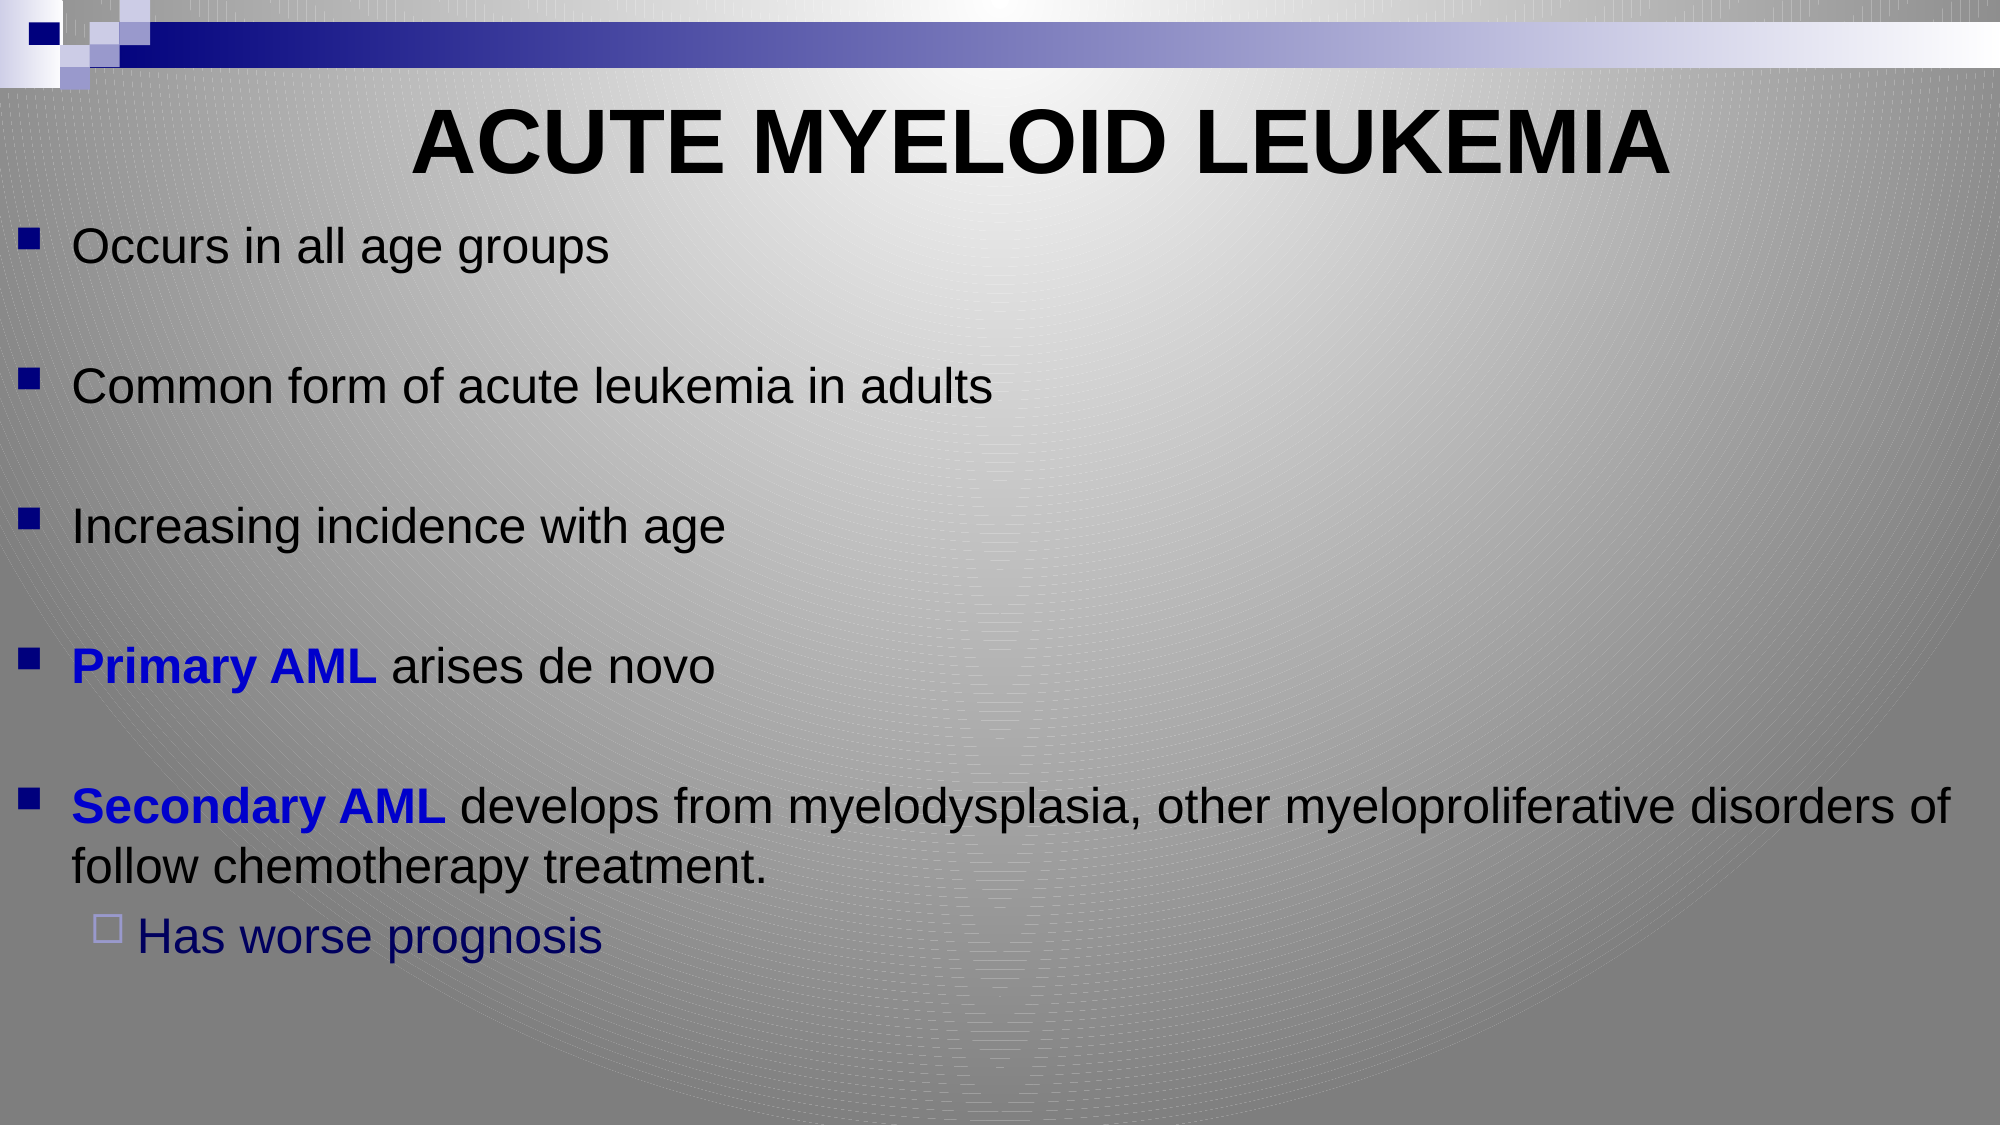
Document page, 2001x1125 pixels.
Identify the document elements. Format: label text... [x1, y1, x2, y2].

title ACUTE MYELOID LEUKEMIA [85, 66, 2000, 206]
list Occurs in all age groups Common form of acute leukemia in adults Increasing incidence with age Primary AML arises de novo Secondary AML develops from myelodysplasia, other myeloproliferative disorders of follow chemotherapy treatment. Has worse prognosis [0, 206, 2000, 1125]
